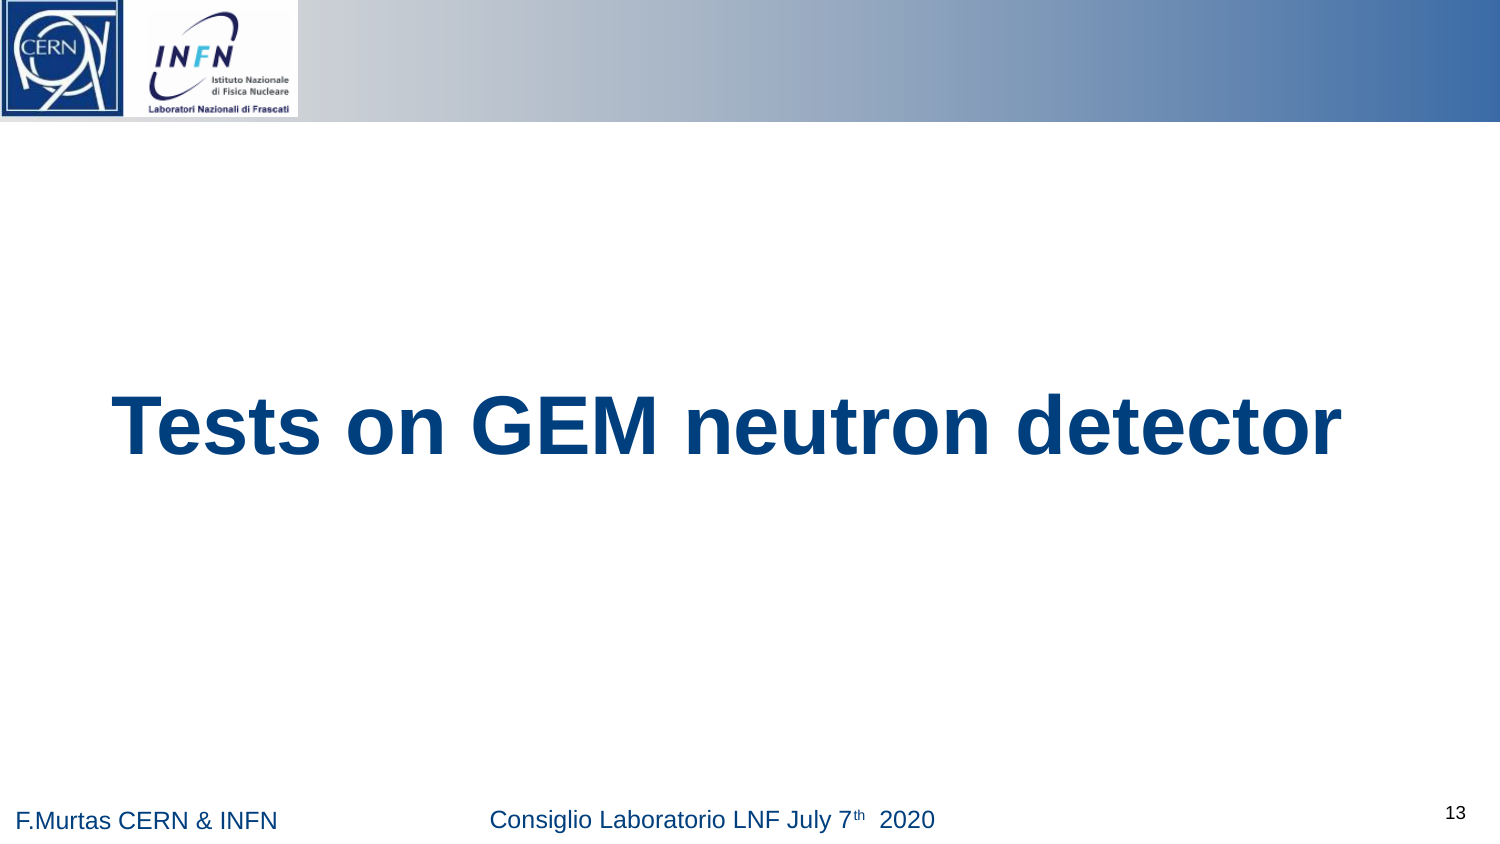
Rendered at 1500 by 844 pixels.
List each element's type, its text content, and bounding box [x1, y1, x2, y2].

text_box Tests on GEM neutron detector [50, 363, 1406, 479]
picture [1, 0, 298, 117]
